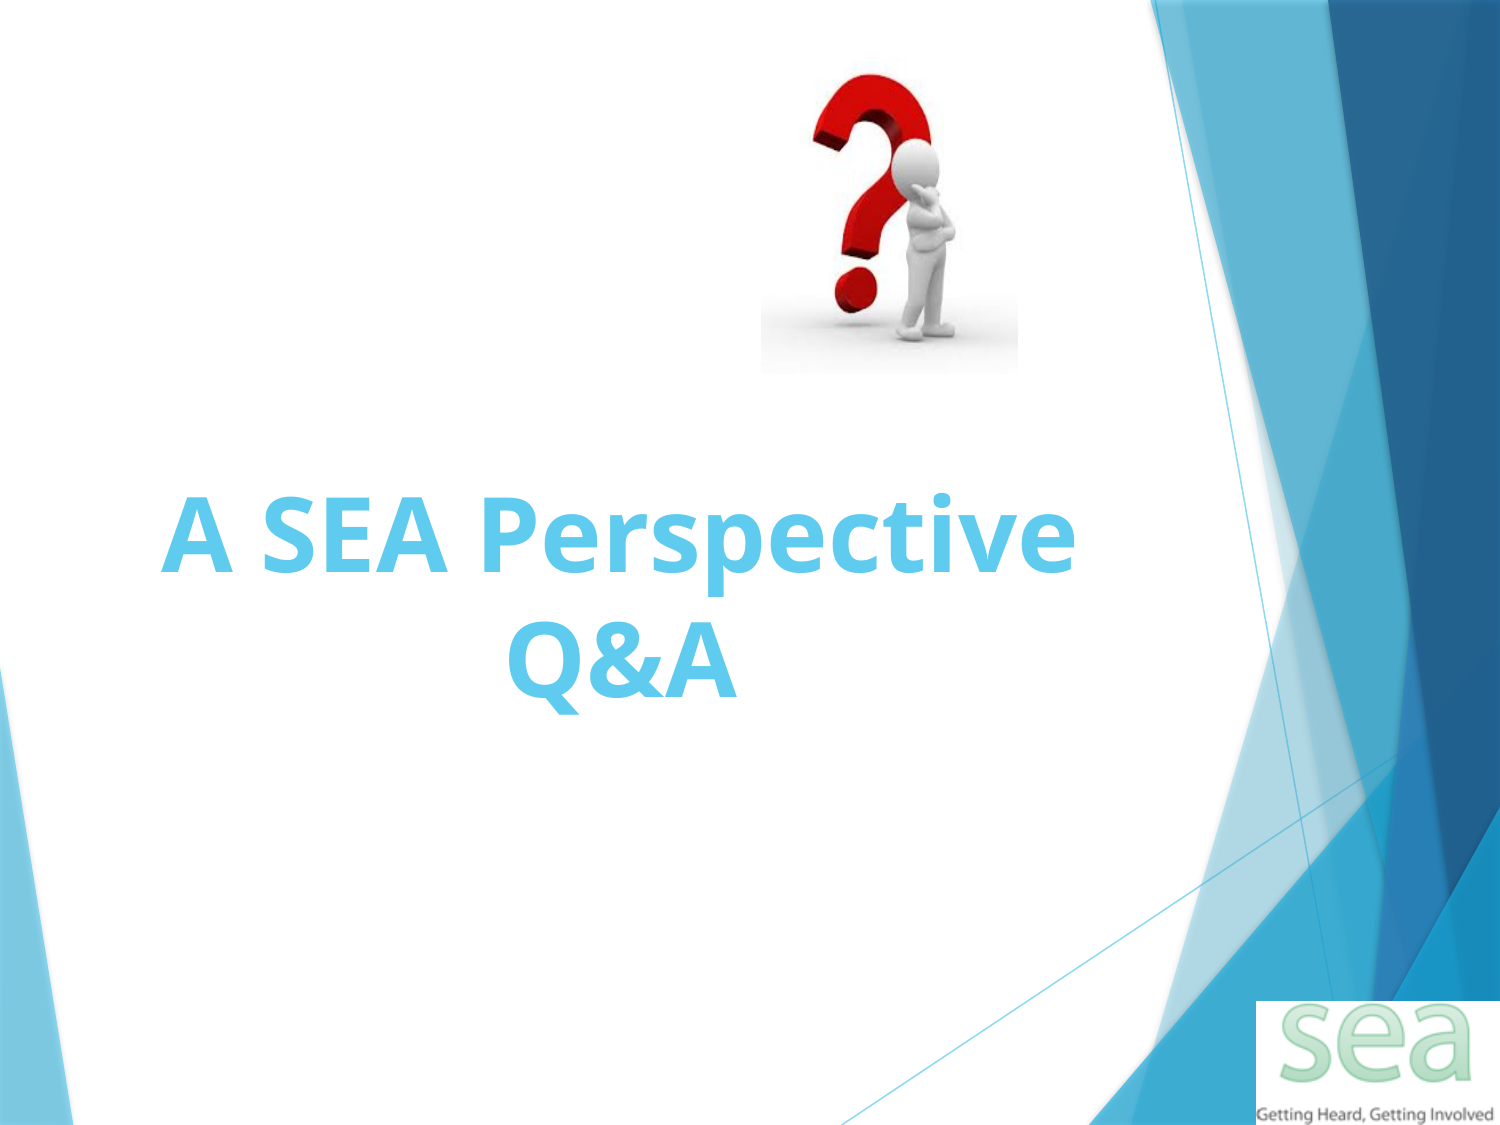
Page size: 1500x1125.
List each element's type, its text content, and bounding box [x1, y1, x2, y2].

title A SEA Perspective Q&A [99, 443, 1142, 743]
picture [1255, 1000, 1500, 1125]
picture [761, 56, 1018, 375]
